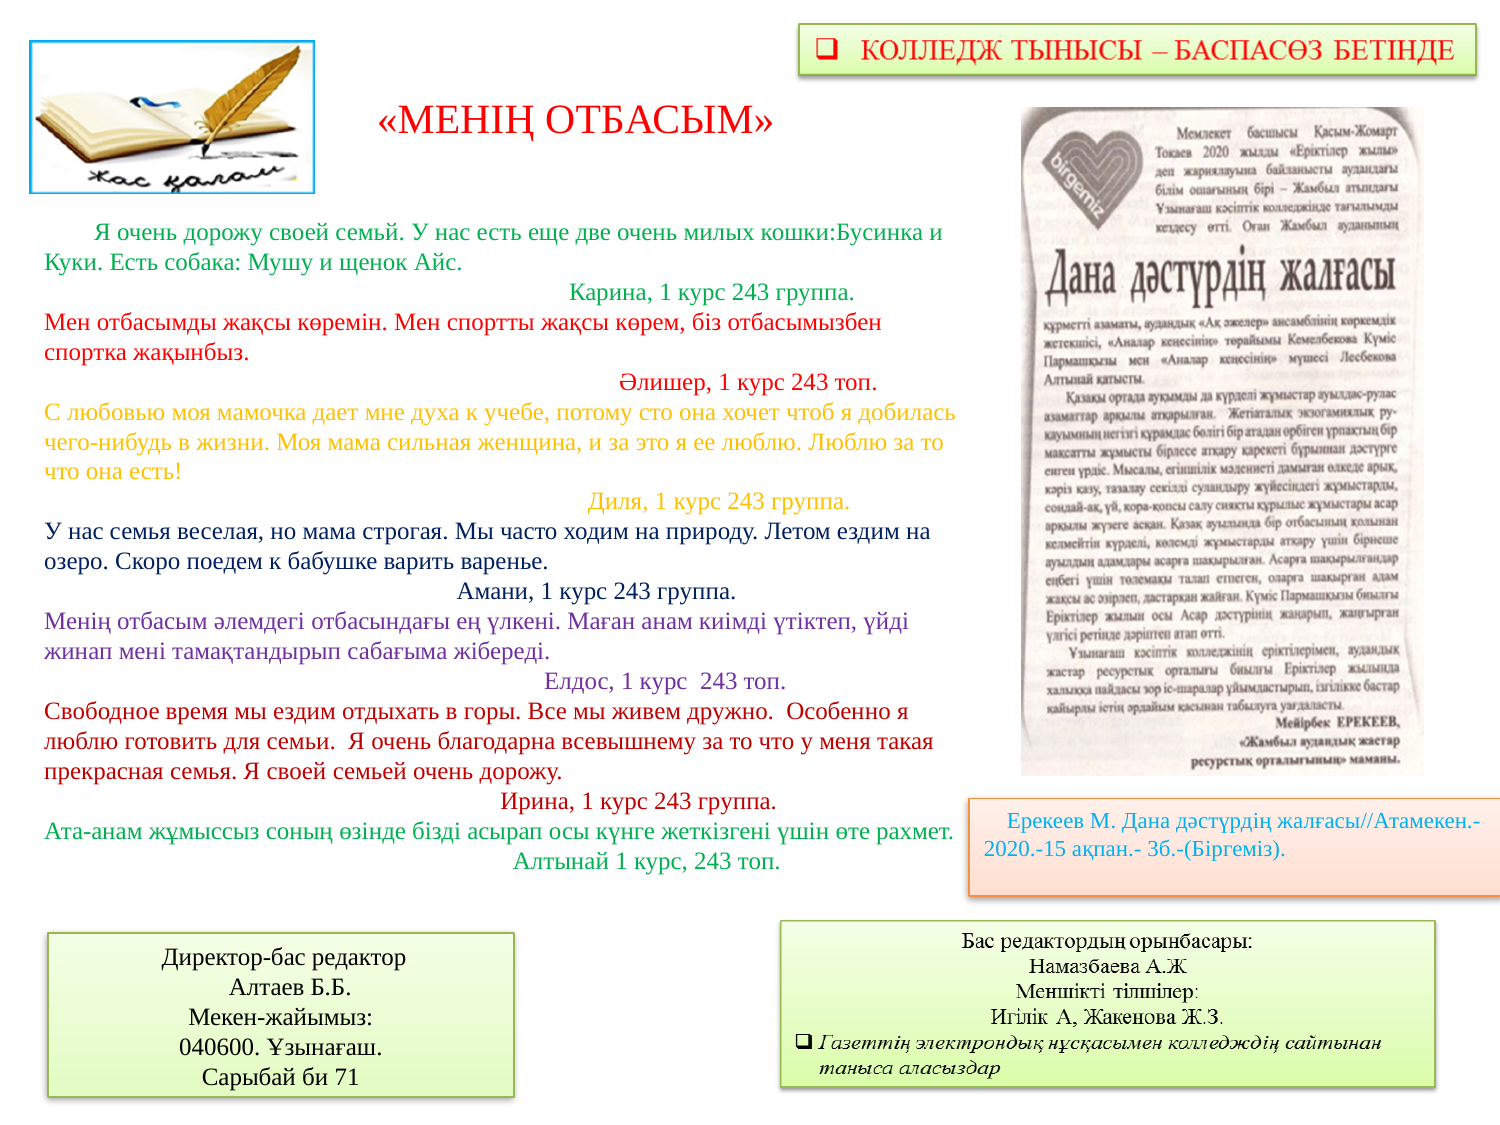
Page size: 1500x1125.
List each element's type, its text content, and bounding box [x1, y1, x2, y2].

picture [1021, 106, 1424, 776]
text_box Директор-бас редактор Алтаев Б.Б. Мекен-жайымыз: 040600. Ұзынағаш. Сарыбай би 71 [47, 932, 515, 1098]
picture [773, 916, 1442, 1100]
text_box Ерекеев М. Дана дәстүрдің жалғасы//Атамекен.- 2020.-15 ақпан.- 3б.-(Біргеміз). [968, 798, 1500, 897]
picture [791, 19, 1485, 95]
text_box Я очень дорожу своей семьй. У нас есть еще две очень милых кошки:Бусинка и Куки. Есть собака: Мушу и щенок Айс. Карина, 1 курс 243 группа. Мен отбасымды жақсы көремін. Мен спортты жақсы көрем, біз отбасымызбен спортка жақынбыз. Әлишер, 1 курс 243 топ. С любовью моя мамочка дает мне духа к учебе, потому сто она хочет чтоб я добилась чего-нибудь в жизни. Моя мама сильная женщина, и за это я ее люблю. Люблю за то что она есть! Диля, 1 курс 243 группа. У нас семья веселая, но мама строгая. Мы часто ходим на природу. Летом ездим на озеро. Скоро поедем к бабушке варить варенье. Амани, 1 курс 243 группа. Менің отбасым әлемдегі отбасындағы ең үлкені. Маған анам киімді үтіктеп, үйді жинап мені тамақтандырып сабағыма жібереді. Елдос, 1 курс 243 топ. Свободное время мы ездим отдыхать в горы. Все мы живем дружно. Особенно я люблю готовить для семьи. Я очень благодарна всевышнему за то что у меня такая прекрасная семья. Я своей семьей очень дорожу. Ирина, 1 курс 243 группа. Ата-анам жұмыссыз соның өзінде бізді асырап осы күнге жеткізгені үшін өте рахмет. Алтынай 1 курс, 243 топ. [29, 208, 987, 917]
text_box «МЕНІҢ ОТБАСЫМ» [362, 84, 790, 149]
picture [32, 43, 313, 192]
